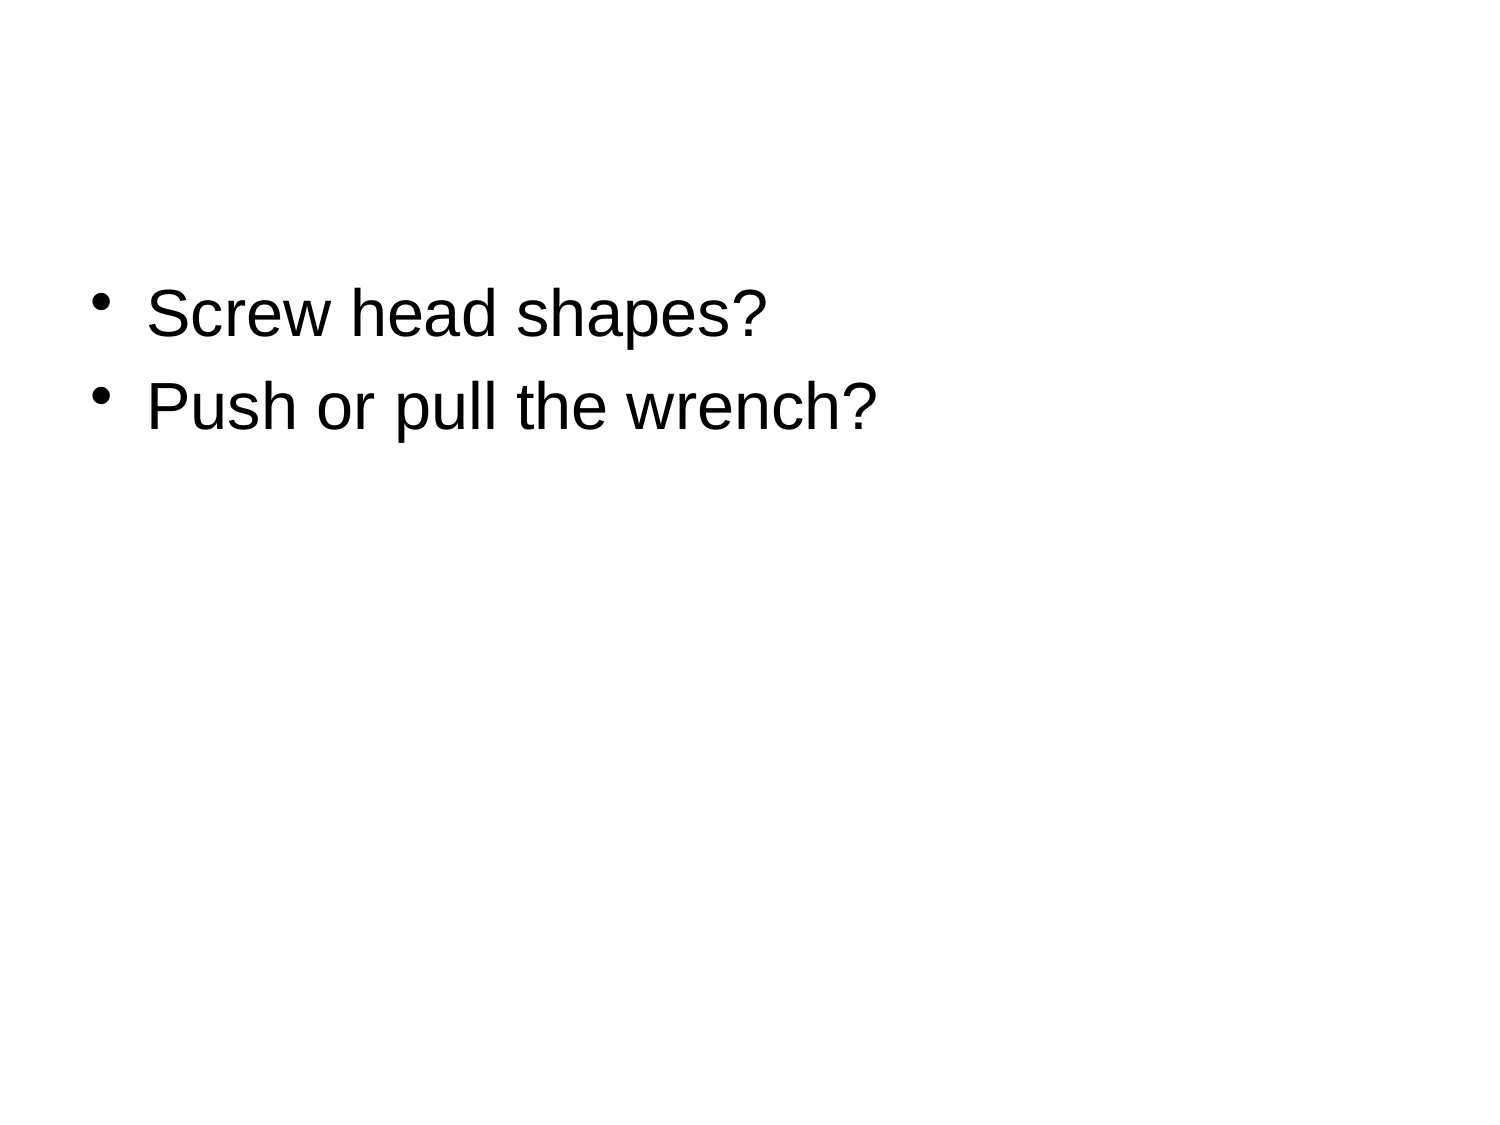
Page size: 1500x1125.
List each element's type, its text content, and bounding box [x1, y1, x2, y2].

list Screw head shapes? Push or pull the wrench? [75, 262, 1425, 1005]
